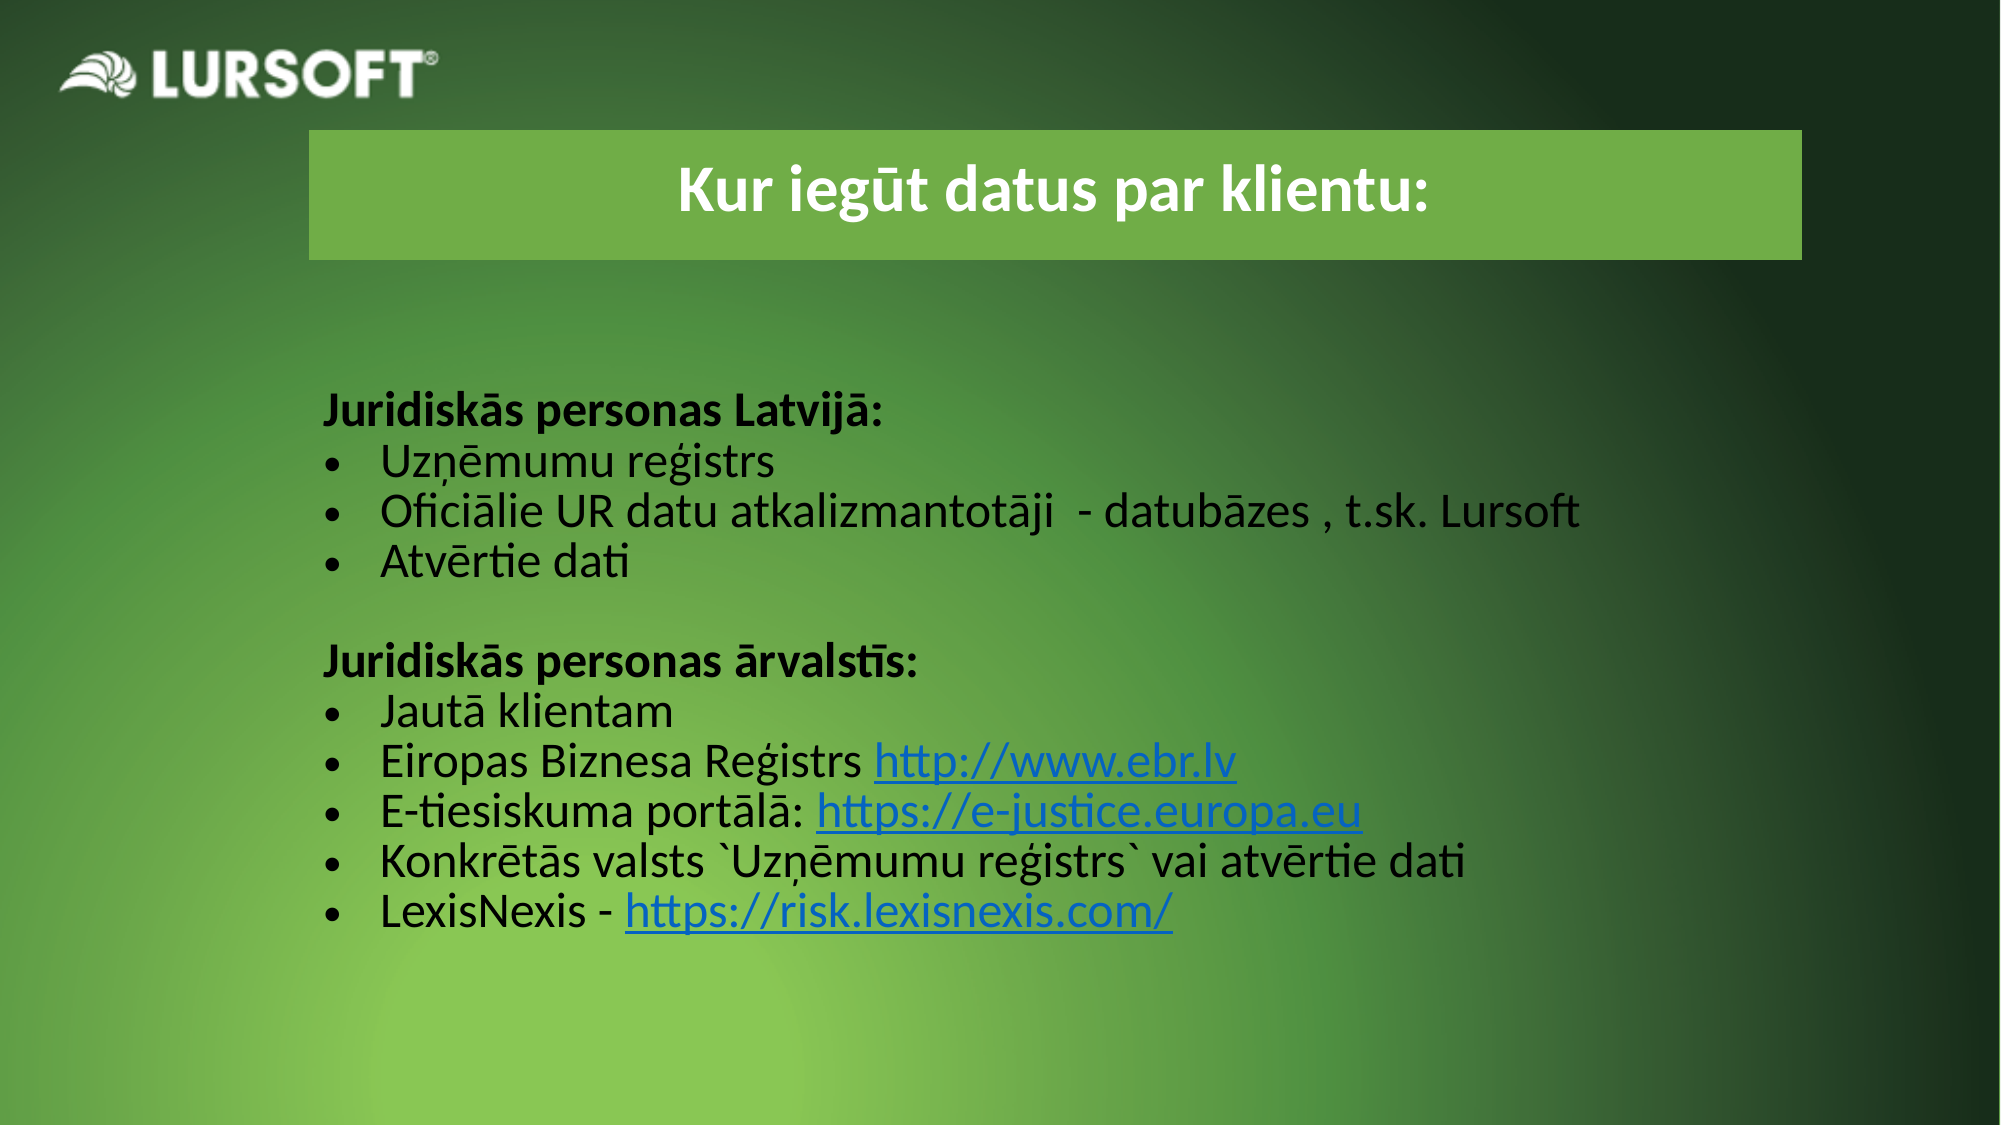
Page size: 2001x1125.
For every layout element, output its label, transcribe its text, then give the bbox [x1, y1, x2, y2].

picture [0, 0, 2001, 1125]
table_header Kur iegūt datus par klientu: [309, 130, 1802, 260]
table_cell Juridiskās personas Latvijā: Uzņēmumu reģistrs Oficiālie UR datu atkalizmantotāji - datubāzes , t.sk. Lursoft Atvērtie dati Juridiskās personas ārvalstīs: Jautā klientam Eiropas Biznesa Reģistrs http://www.ebr.lv E-tiesiskuma portālā: https://e-justice.europa.eu Konkrētās valsts `Uzņēmumu reģistrs` vai atvērtie dati LexisNexis - https://risk.lexisnexis.com/ [309, 260, 1802, 1069]
